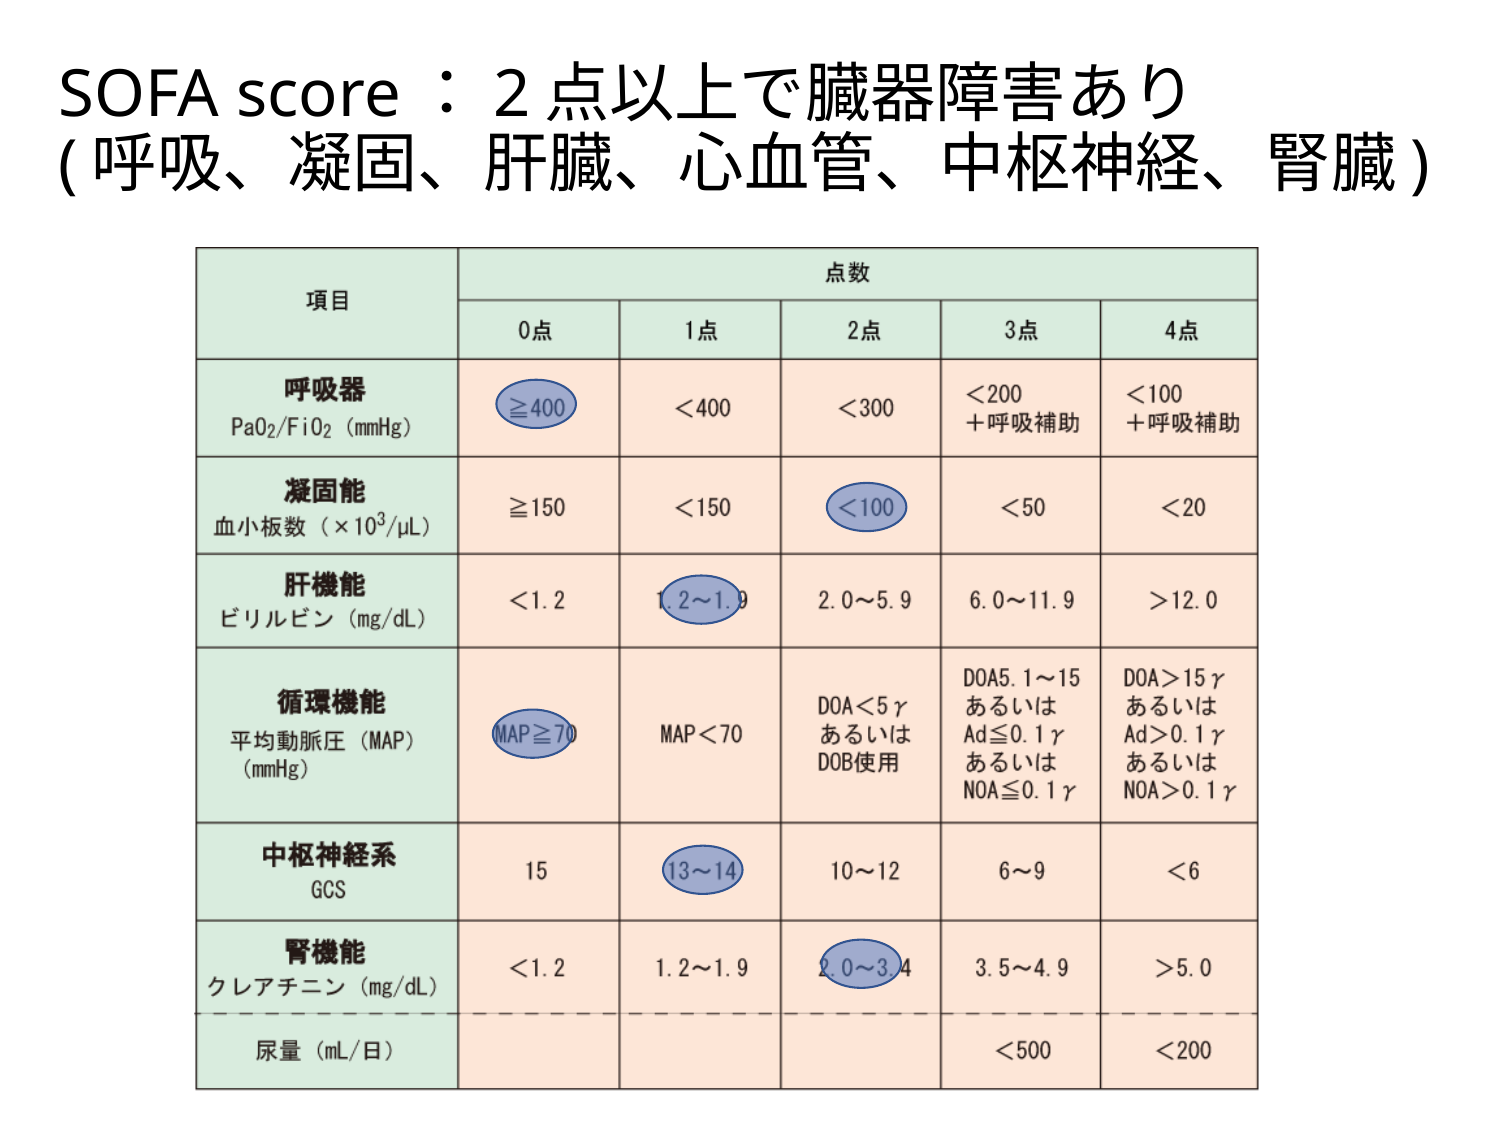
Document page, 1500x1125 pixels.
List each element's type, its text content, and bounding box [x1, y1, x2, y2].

title SOFA score：2点以上で臓器障害あり (呼吸、凝固、肝臓、心血管、中枢神経、腎臓) [43, 21, 1457, 239]
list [141, 247, 1312, 1101]
